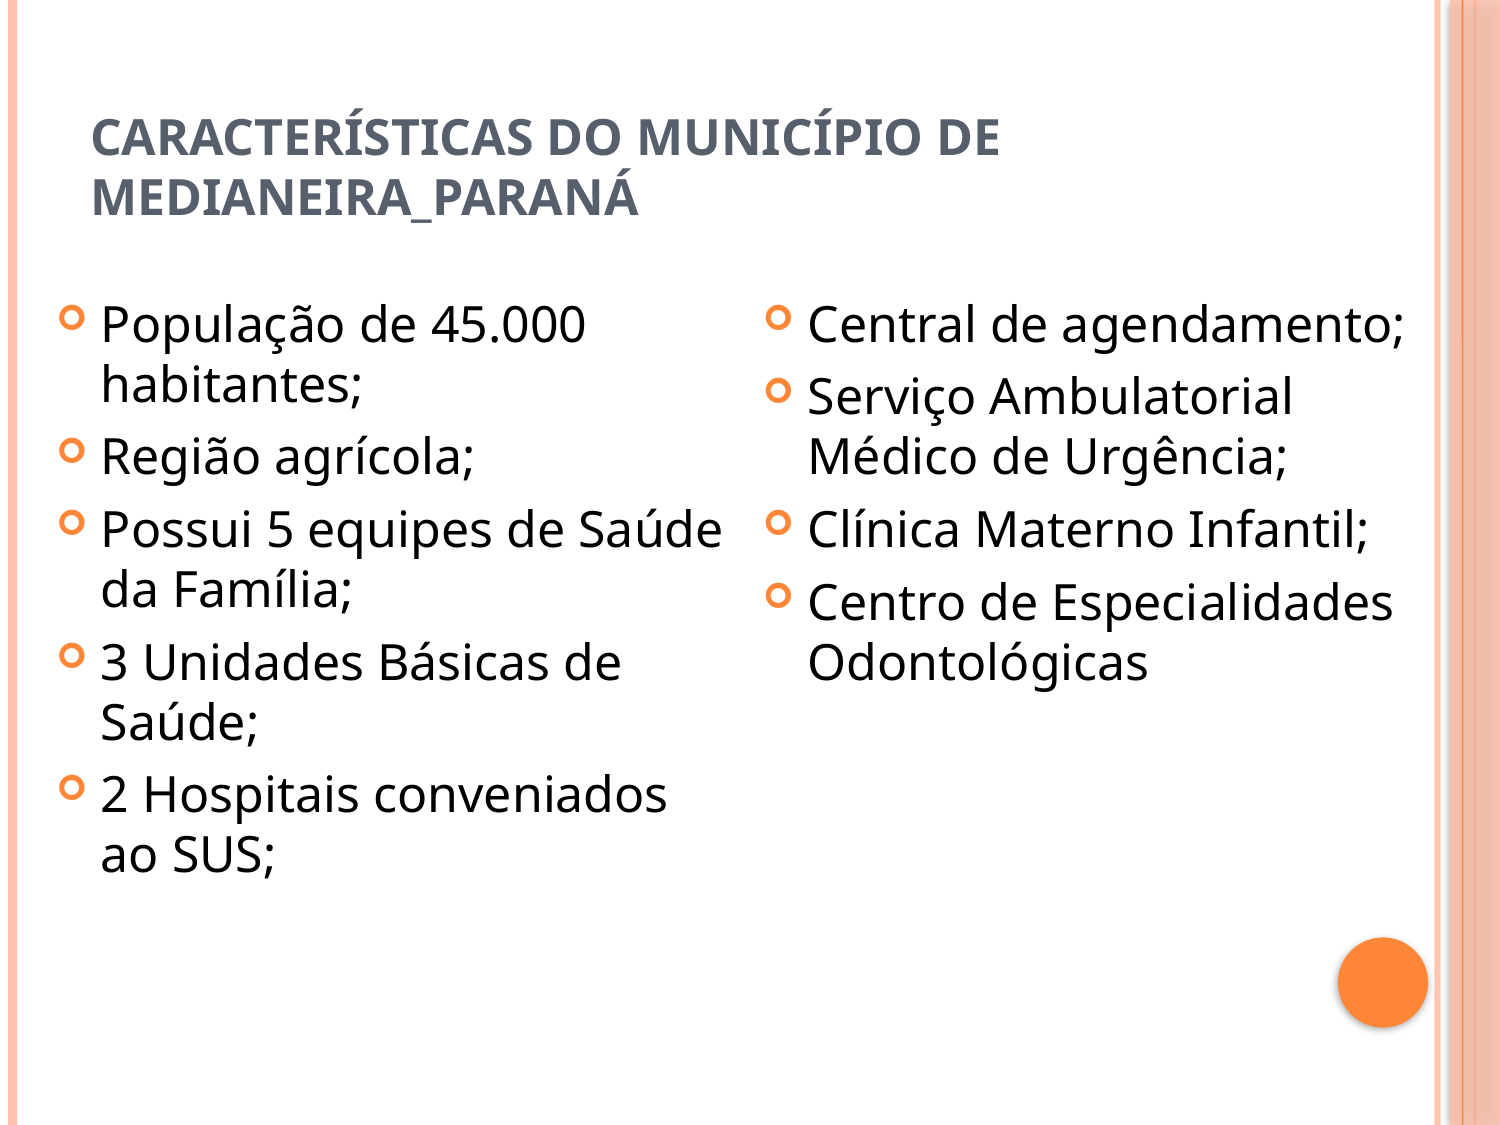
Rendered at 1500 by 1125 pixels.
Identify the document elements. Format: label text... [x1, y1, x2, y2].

list Central de agendamento; Serviço Ambulatorial Médico de Urgência; Clínica Materno Infantil; Centro de Especialidades Odontológicas [747, 284, 1471, 1036]
title CARACTERÍSTICAS DO MUNICÍPIO DE MEDIANEIRA_PARANÁ [75, 45, 1300, 233]
list População de 45.000 habitantes; Região agrícola; Possui 5 equipes de Saúde da Família; 3 Unidades Básicas de Saúde; 2 Hospitais conveniados ao SUS; [40, 284, 747, 1036]
